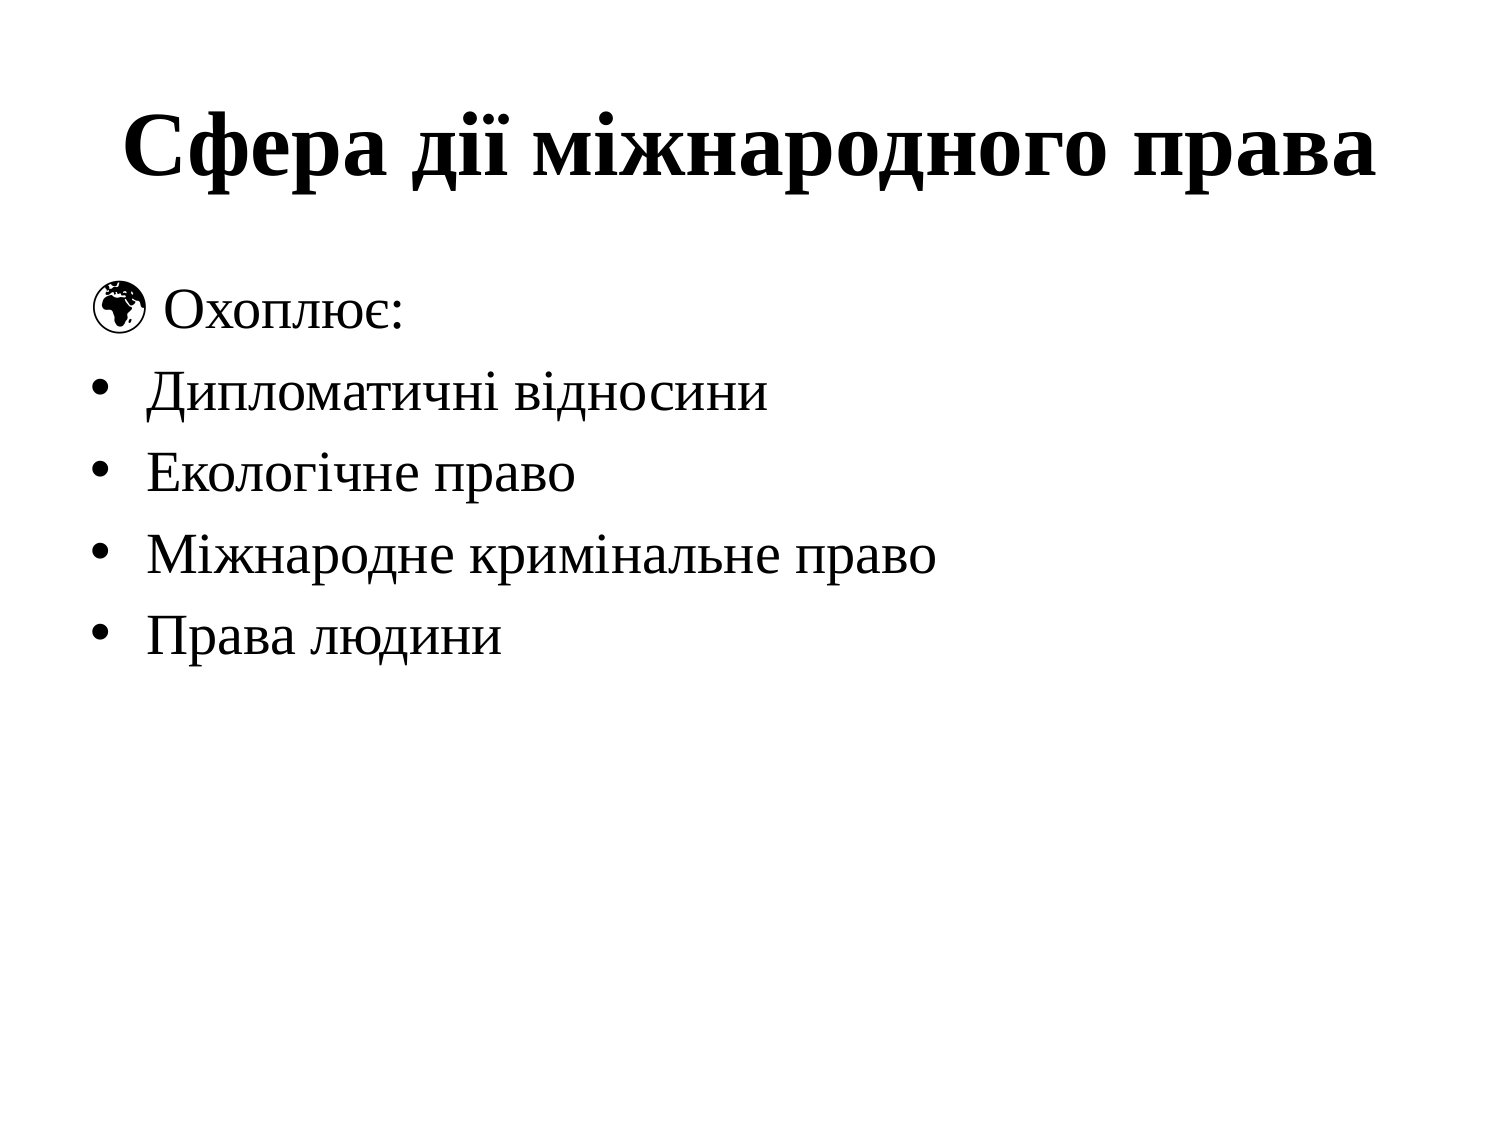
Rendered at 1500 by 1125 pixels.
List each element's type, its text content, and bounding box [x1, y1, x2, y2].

title Сфера дії міжнародного права [75, 45, 1425, 233]
list 🌍 Охоплює: Дипломатичні відносини Екологічне право Міжнародне кримінальне право Права людини [75, 262, 1425, 1005]
